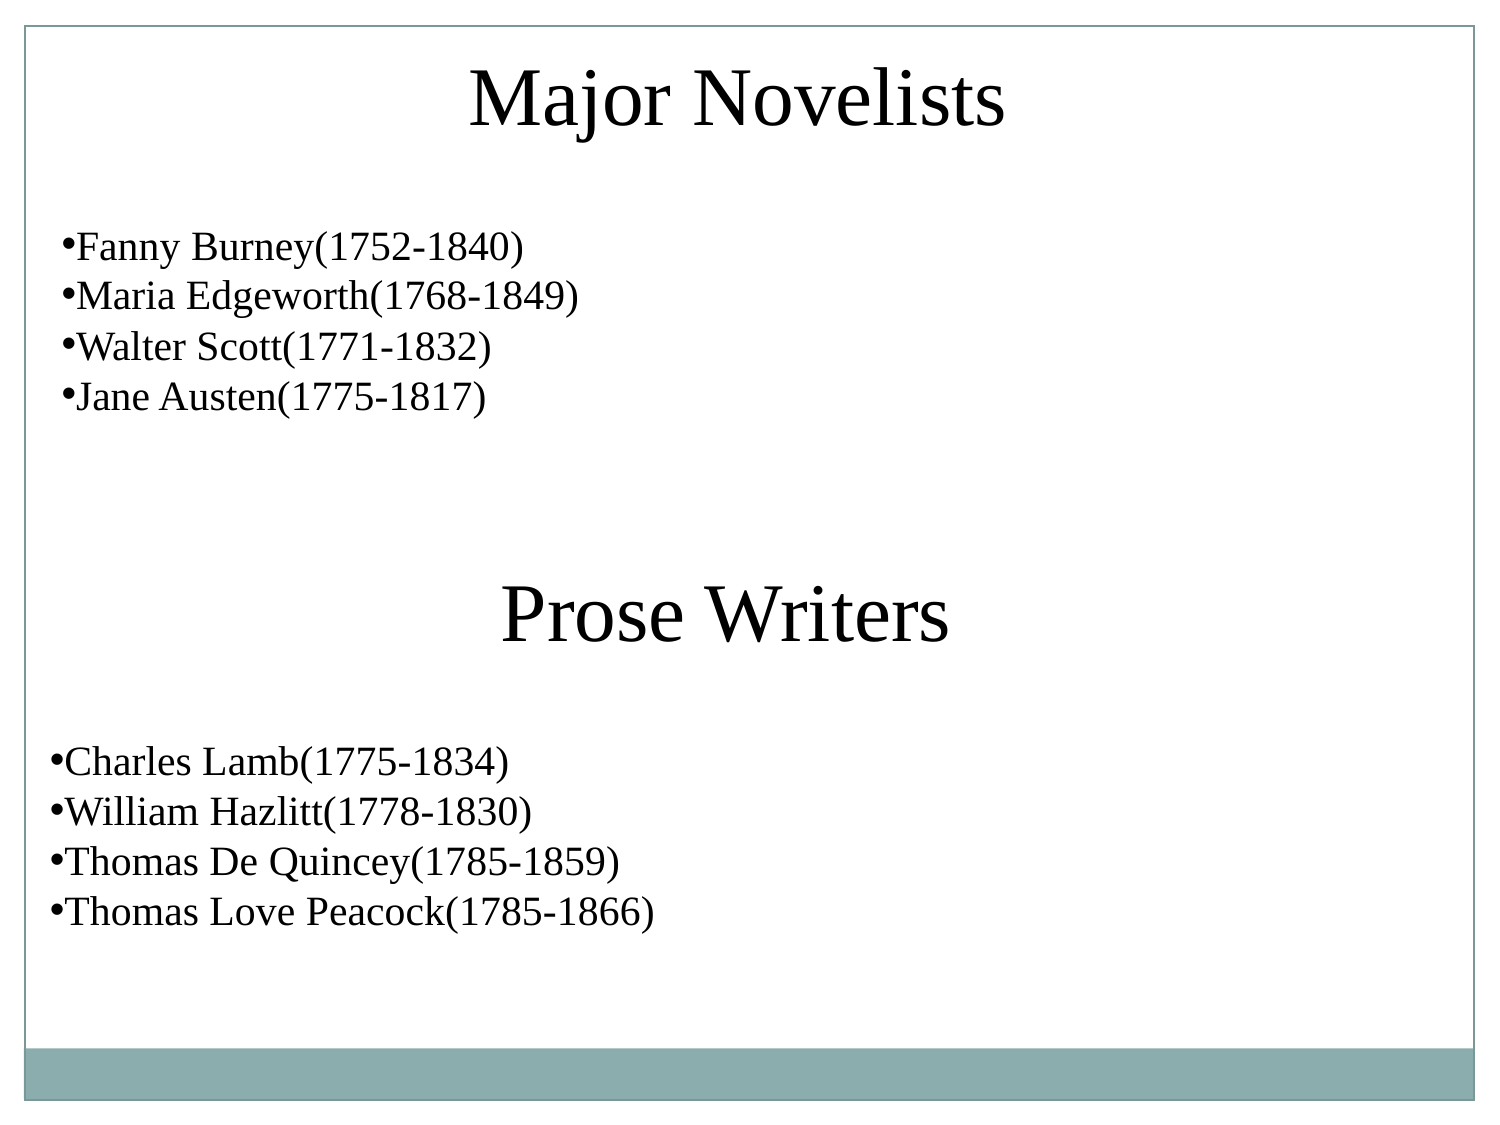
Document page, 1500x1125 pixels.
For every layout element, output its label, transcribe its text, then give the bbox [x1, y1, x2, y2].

text_box Prose Writers [374, 550, 1078, 666]
text_box Major Novelists [375, 35, 1102, 150]
text_box Charles Lamb(1775-1834) William Hazlitt(1778-1830) Thomas De Quincey(1785-1859) Thomas Love Peacock(1785-1866) [35, 726, 1465, 942]
text_box Fanny Burney(1752-1840) Maria Edgeworth(1768-1849) Walter Scott(1771-1832) Jane Austen(1775-1817) [46, 210, 1454, 476]
